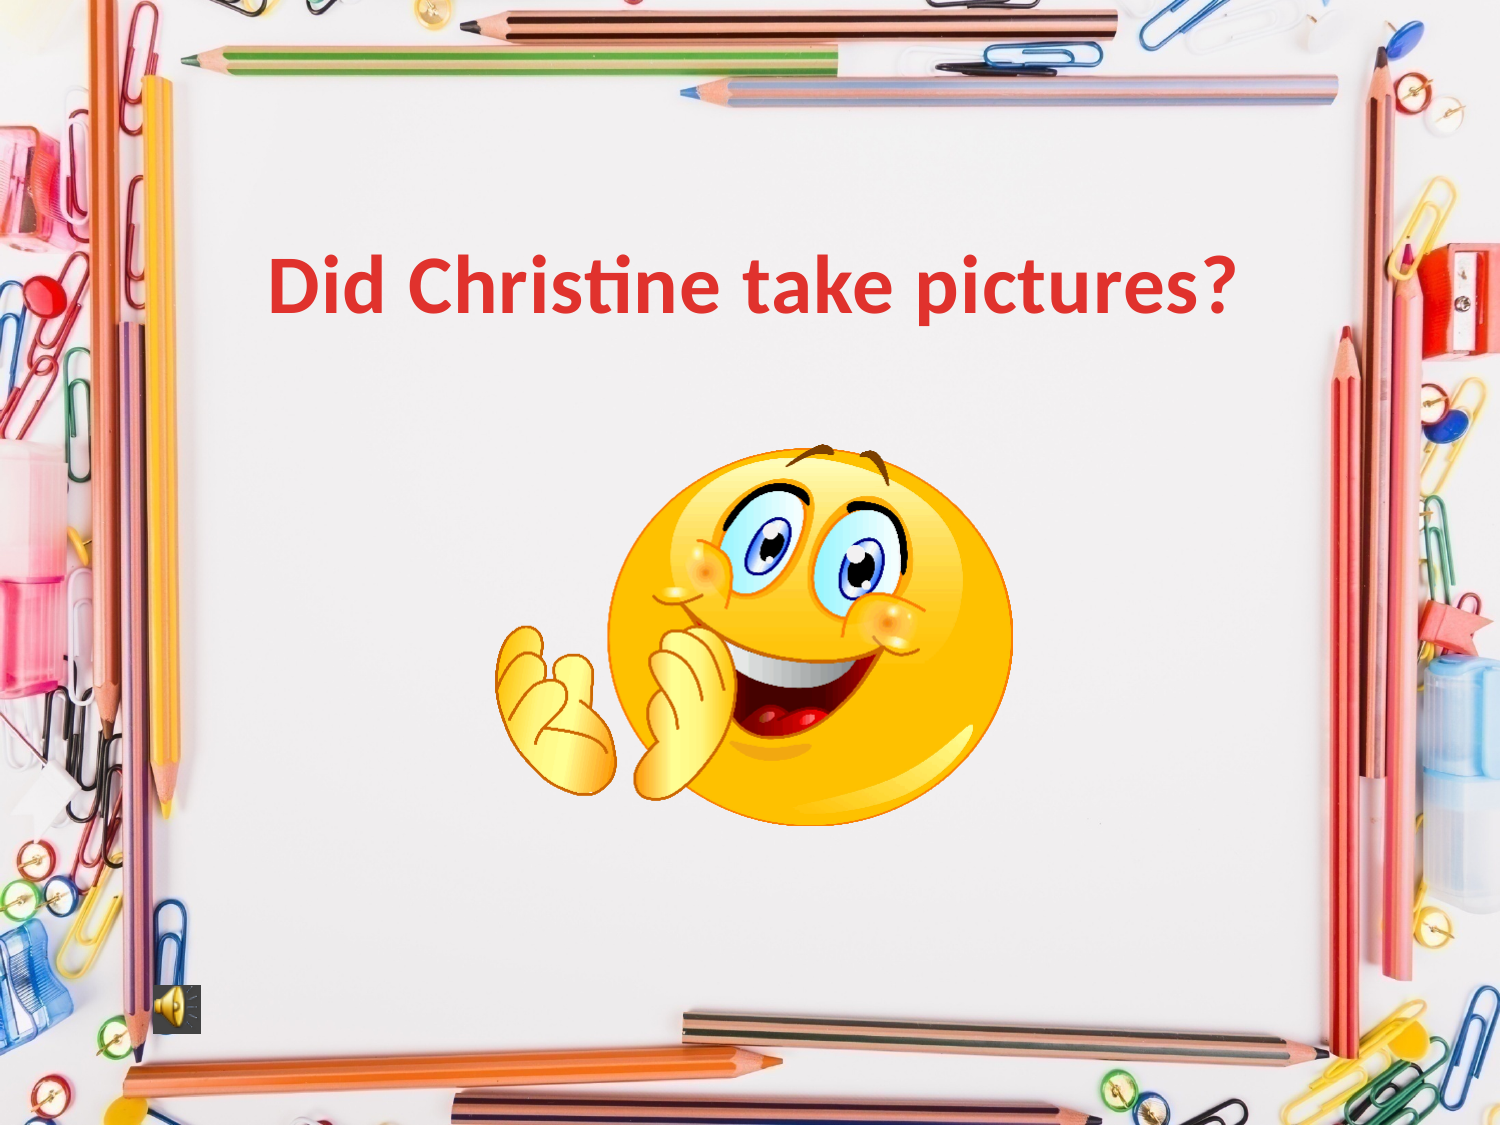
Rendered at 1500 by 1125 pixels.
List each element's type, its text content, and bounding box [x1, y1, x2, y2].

picture [0, 0, 1500, 1125]
text_box Did Christine take pictures? [252, 222, 1256, 338]
